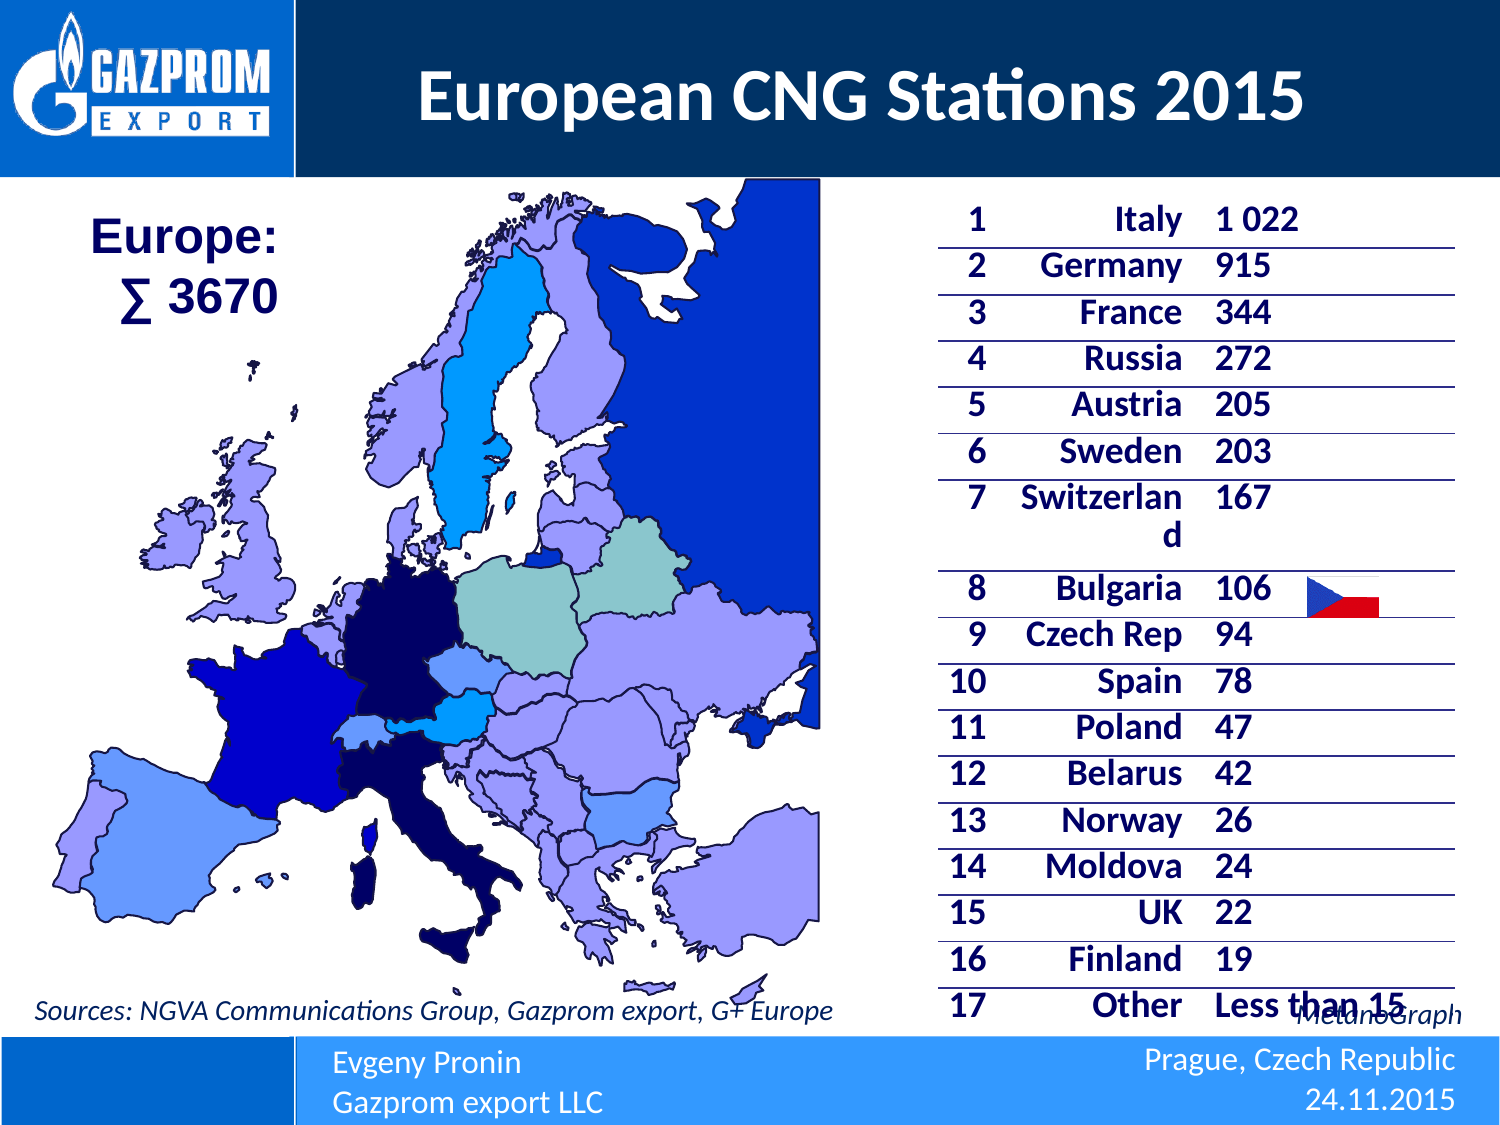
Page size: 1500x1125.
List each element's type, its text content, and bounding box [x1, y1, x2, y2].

table_cell 10 [940, 665, 987, 709]
table_cell 47 [1185, 711, 1453, 755]
table_cell 78 [1185, 665, 1453, 709]
table_cell 5 [940, 388, 987, 433]
table_cell Russia [989, 342, 1183, 386]
table_cell 9 [940, 618, 987, 663]
table_cell Czech Rep [989, 618, 1183, 663]
picture [0, 0, 281, 148]
table_cell 24 [1185, 850, 1453, 894]
table_cell France [989, 296, 1183, 340]
table_cell 26 [1185, 804, 1453, 848]
table_header Italy [989, 203, 1183, 247]
table_cell 106 [1185, 572, 1453, 617]
table_cell 915 [1185, 249, 1453, 294]
table_cell 94 [1185, 618, 1453, 663]
table_cell 11 [940, 711, 987, 755]
table_cell Germany [989, 249, 1183, 294]
table_cell Moldova [989, 850, 1183, 894]
table_cell 3 [940, 296, 987, 340]
text_box Sources: NGVA Communications Group, Gazprom export, G+ Europe [19, 984, 850, 1034]
table_cell 16 [940, 942, 987, 987]
table_cell 15 [940, 896, 987, 941]
table_cell Austria [989, 388, 1183, 433]
table_cell 19 [1185, 942, 1453, 987]
table_header 1 [940, 203, 987, 247]
table_cell Spain [989, 665, 1183, 709]
table_cell 272 [1185, 342, 1453, 386]
table_cell 4 [940, 342, 987, 386]
table_cell 203 [1185, 434, 1453, 479]
table_cell 22 [1185, 896, 1453, 941]
text_box European CNG Stations 2015 [277, 61, 1447, 136]
table_cell 2 [940, 249, 987, 294]
table_cell Switzerland [989, 481, 1183, 570]
table_cell Sweden [989, 434, 1183, 479]
table_cell Bulgaria [989, 572, 1183, 617]
table_cell Finland [989, 942, 1183, 987]
table_cell Norway [989, 804, 1183, 848]
table_cell 7 [940, 481, 987, 570]
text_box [52, 179, 820, 1005]
table_cell Poland [989, 711, 1183, 755]
table_cell 8 [940, 572, 987, 617]
table_cell UK [989, 896, 1183, 941]
table_cell 205 [1185, 388, 1453, 433]
table_cell Other [989, 989, 1183, 1033]
table_header 1 022 [1185, 203, 1453, 247]
table_cell Less than 15 [1185, 989, 1453, 1033]
table_cell 13 [940, 804, 987, 848]
table_cell 6 [940, 434, 987, 479]
text_box [209, 100, 1283, 1025]
table_cell Belarus [989, 757, 1183, 802]
text_box MetanoGraph [1281, 987, 1478, 1038]
table_cell 14 [940, 850, 987, 894]
table_cell 12 [940, 757, 987, 802]
table_cell 17 [940, 989, 987, 1033]
table_cell 167 [1185, 481, 1453, 570]
table_cell 344 [1185, 296, 1453, 340]
picture [1307, 576, 1379, 618]
table_cell 42 [1185, 757, 1453, 802]
